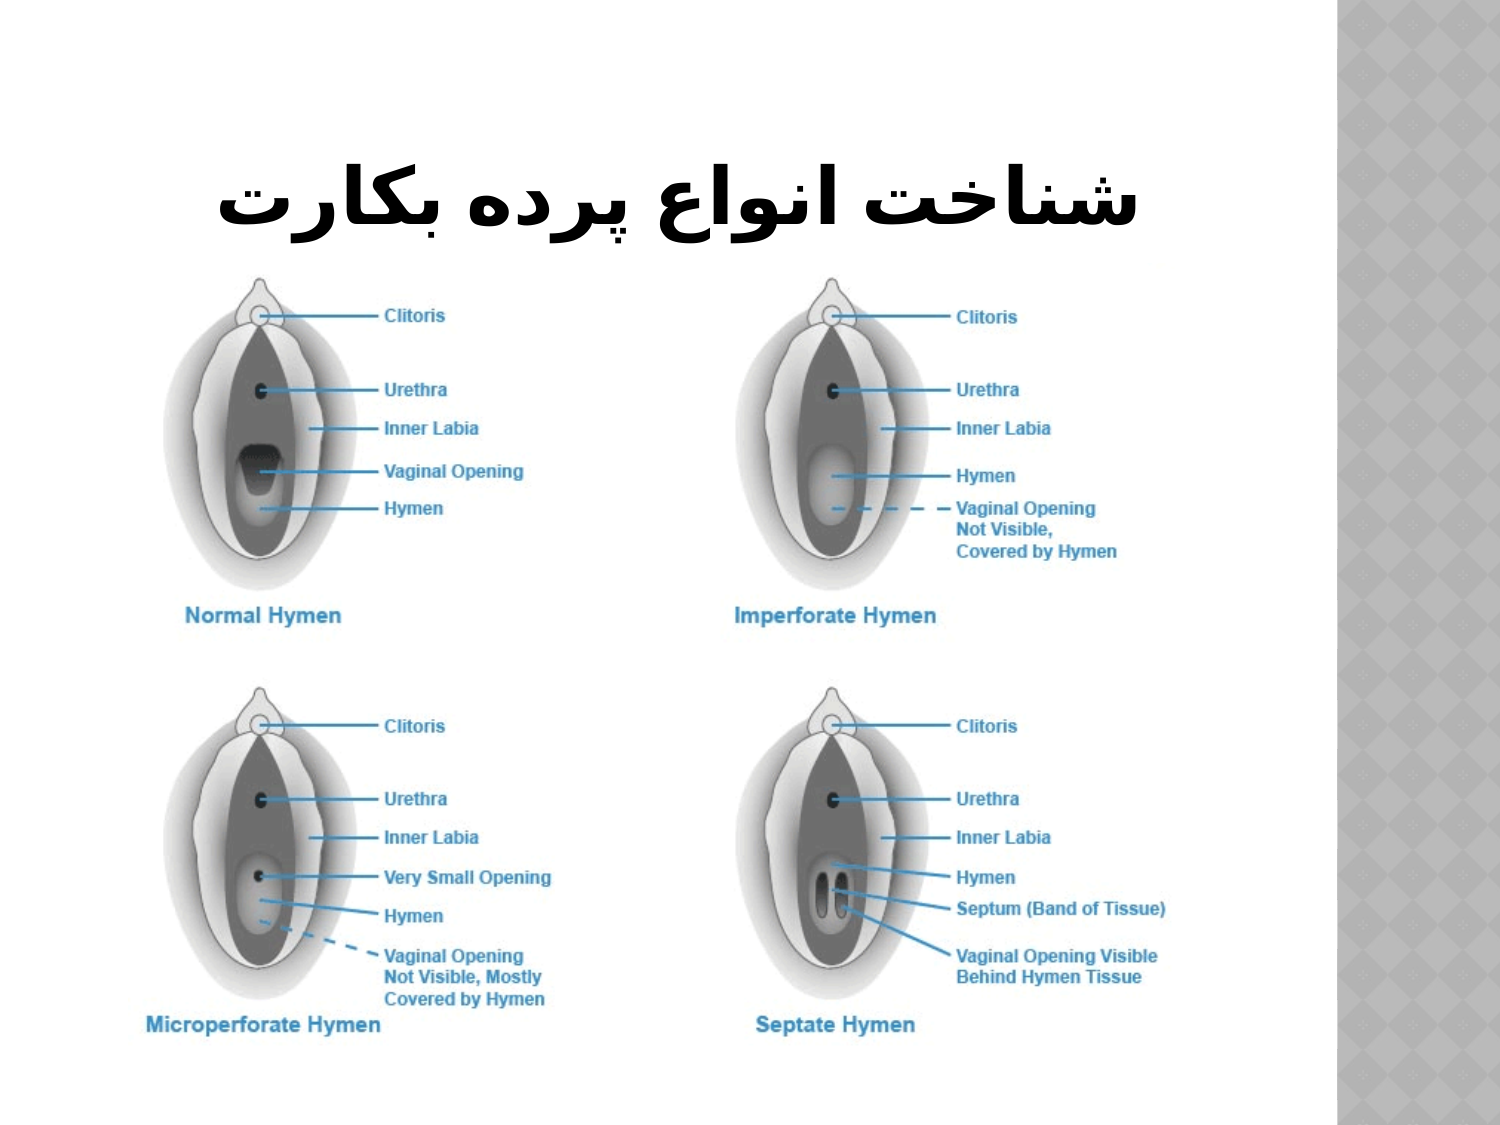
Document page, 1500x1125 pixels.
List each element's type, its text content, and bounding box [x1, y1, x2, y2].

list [127, 263, 1210, 1060]
title شناخت انواع پرده بکارت [75, 52, 1263, 240]
